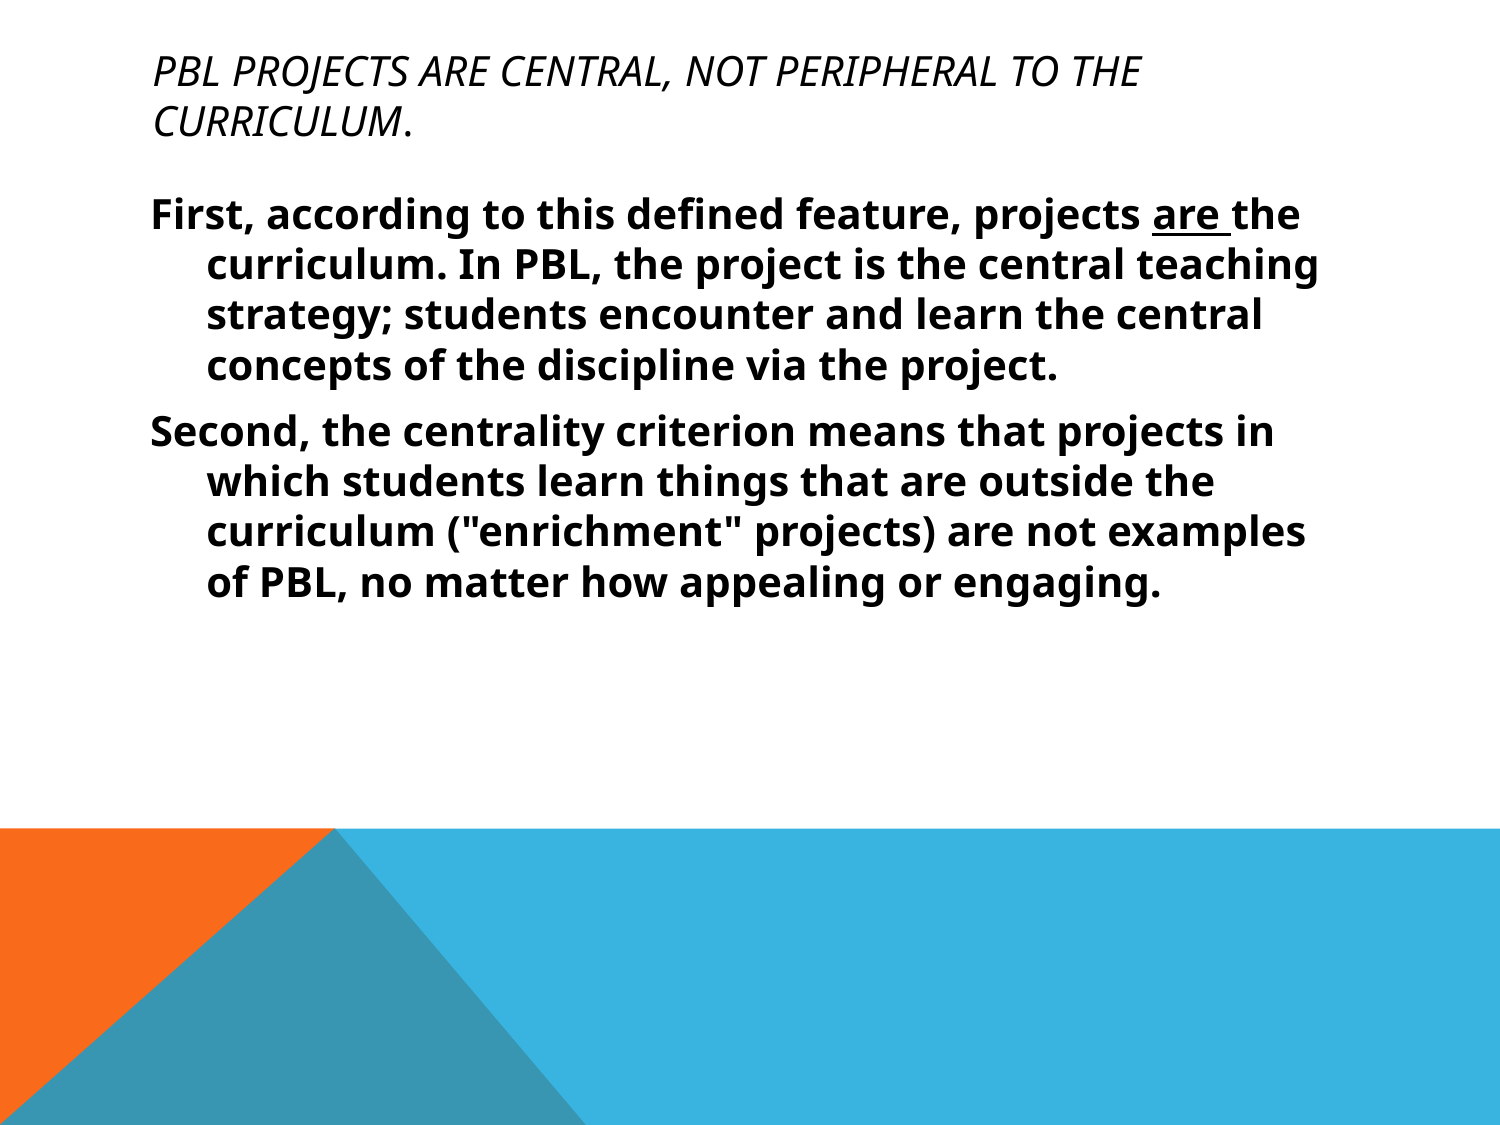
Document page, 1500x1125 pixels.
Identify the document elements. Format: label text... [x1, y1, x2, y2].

list First, according to this defined feature, projects are the curriculum. In PBL, the project is the central teaching strategy; students encounter and learn the central concepts of the discipline via the project. Second, the centrality criterion means that projects in which students learn things that are outside the curriculum ("enrichment" projects) are not examples of PBL, no matter how appealing or engaging. [135, 180, 1369, 768]
title PBL projects are central, not peripheral to the curriculum. [137, 50, 1372, 140]
